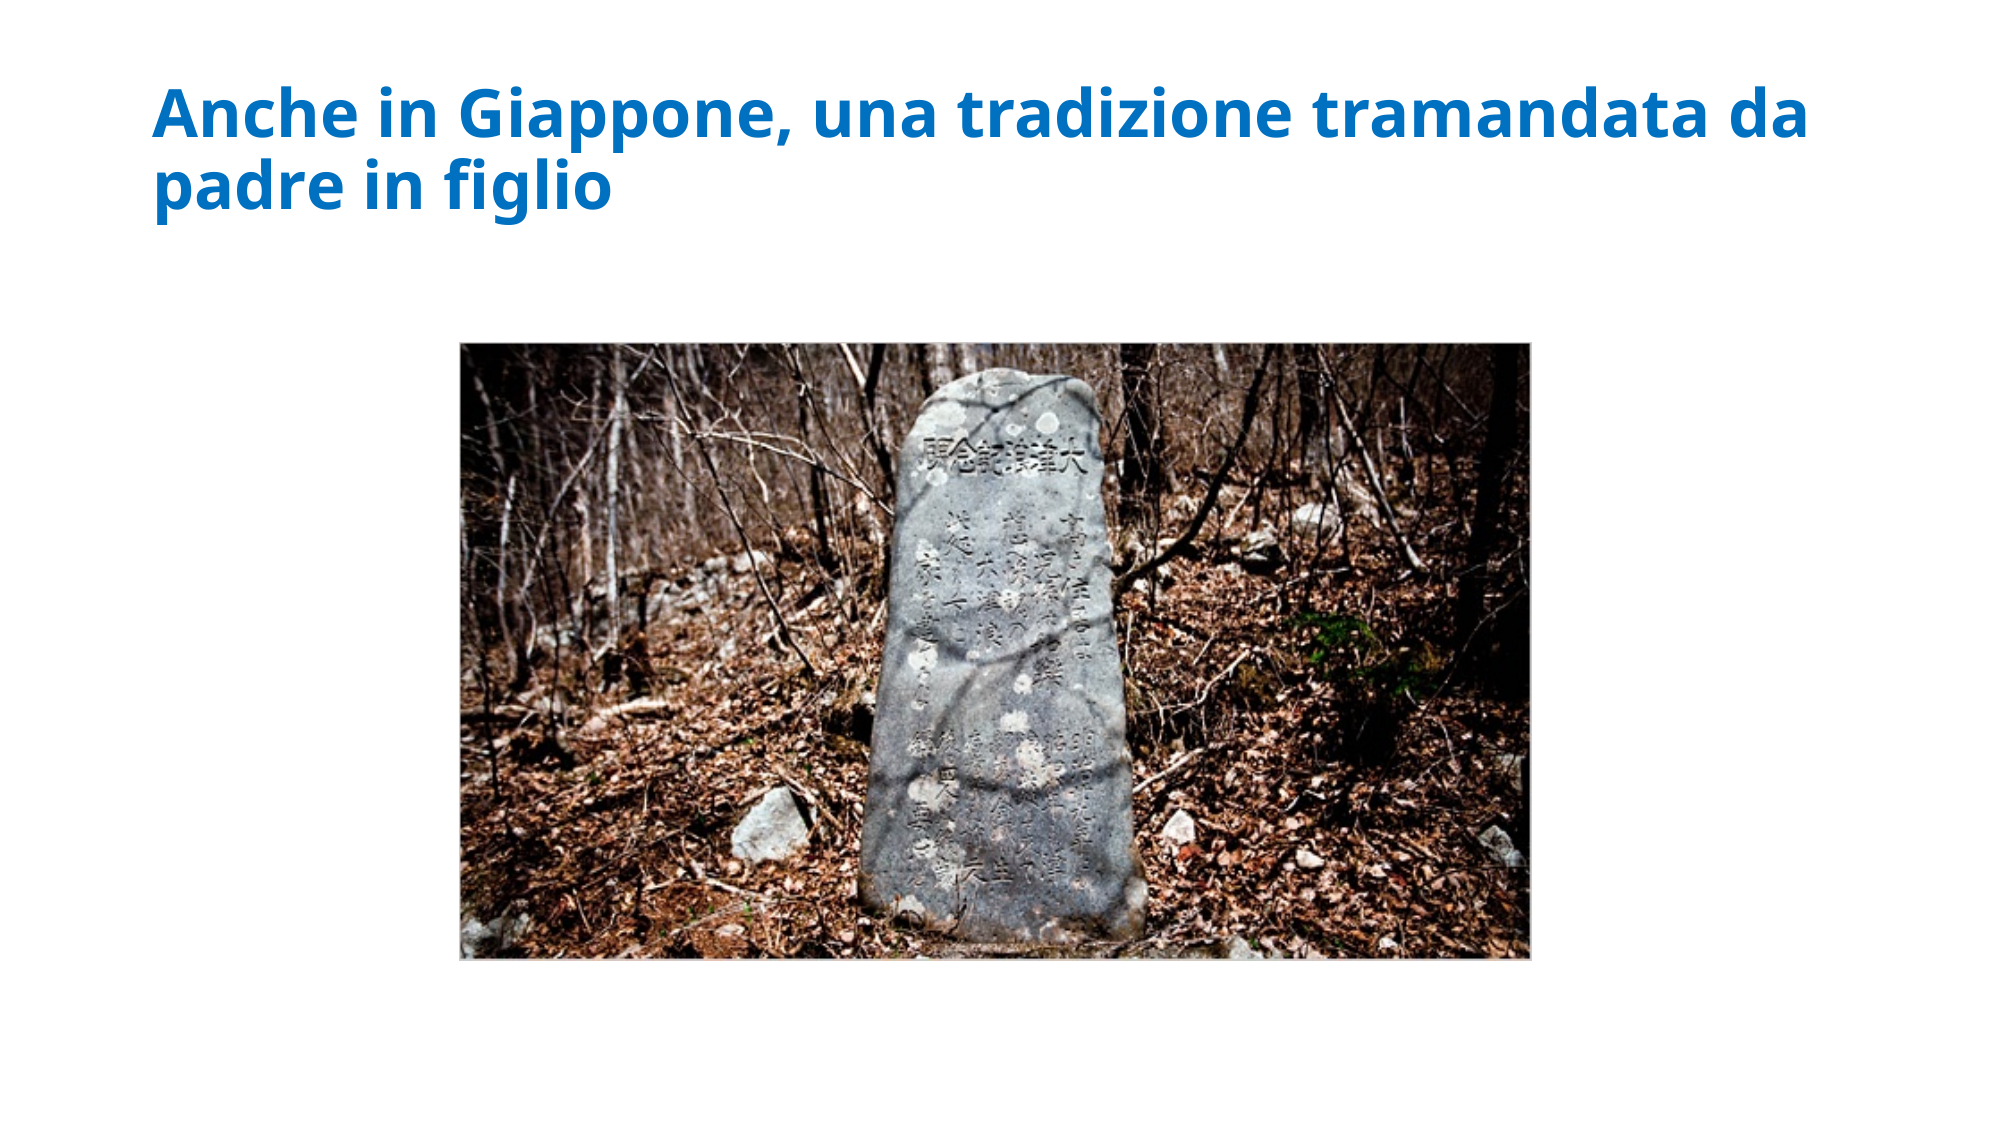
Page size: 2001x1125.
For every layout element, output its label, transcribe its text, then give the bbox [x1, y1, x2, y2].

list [459, 342, 1532, 961]
title Anche in Giappone, una tradizione tramandata da padre in figlio [137, 59, 1863, 244]
